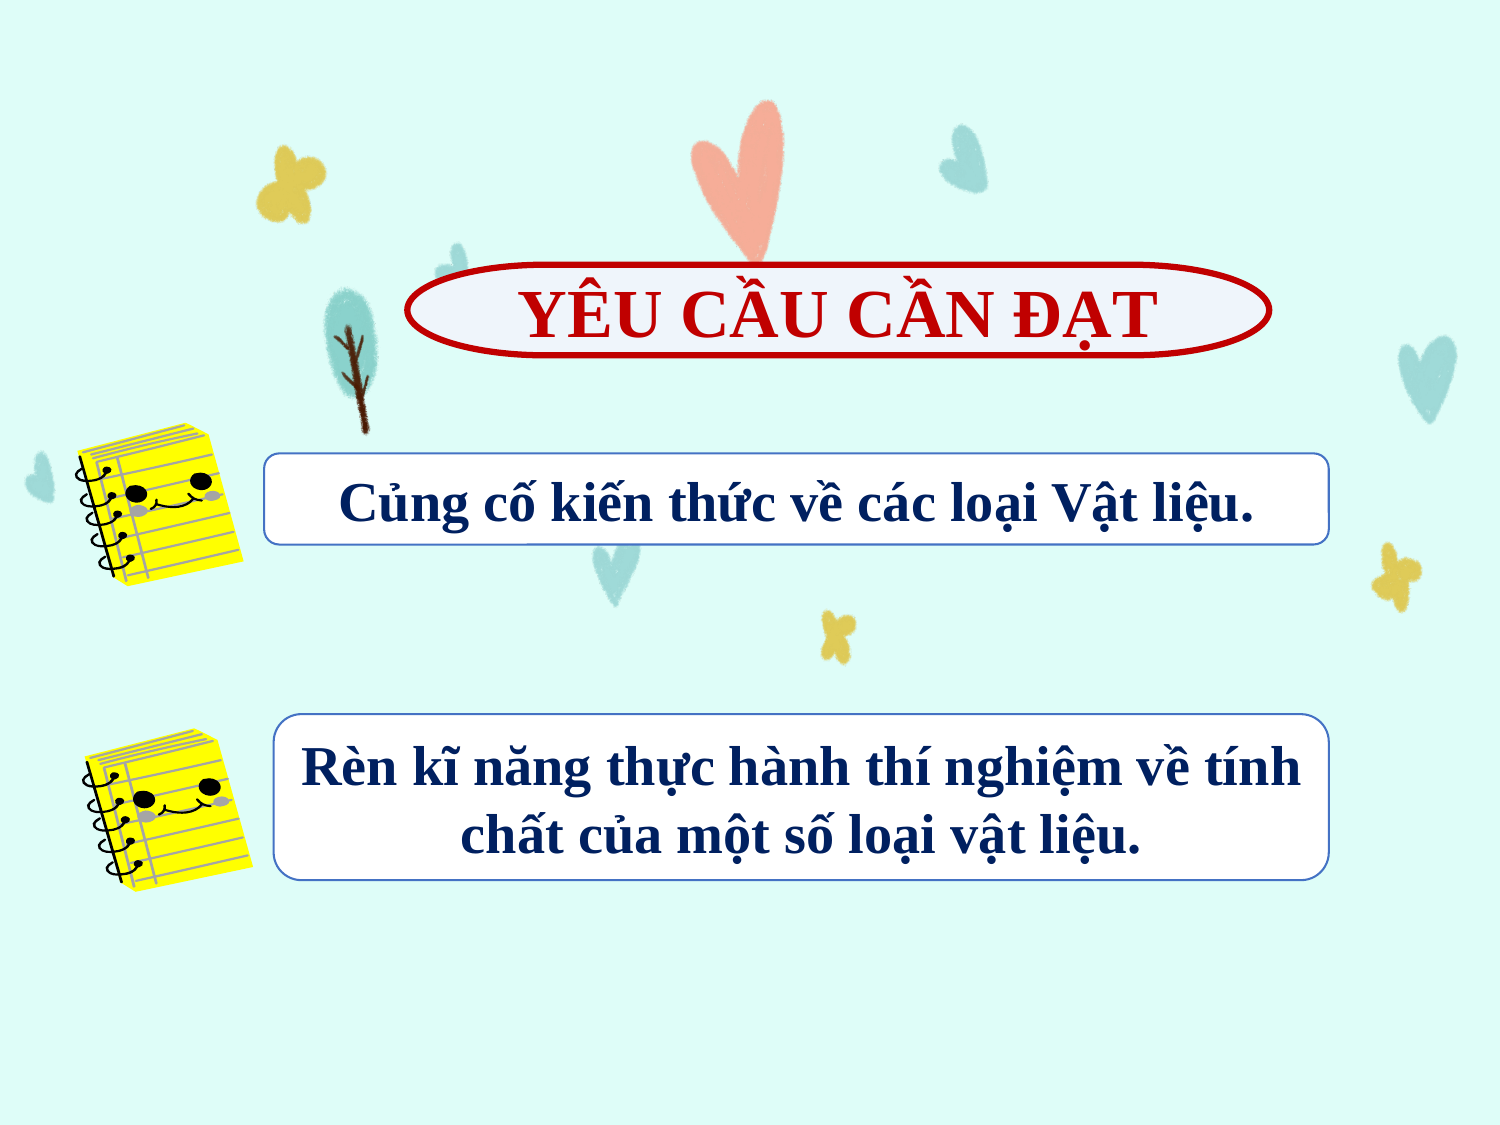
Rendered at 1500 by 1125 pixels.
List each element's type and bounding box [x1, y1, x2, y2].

text_box [74, 422, 244, 587]
text_box [0, 0, 1500, 1125]
text_box [81, 728, 254, 892]
